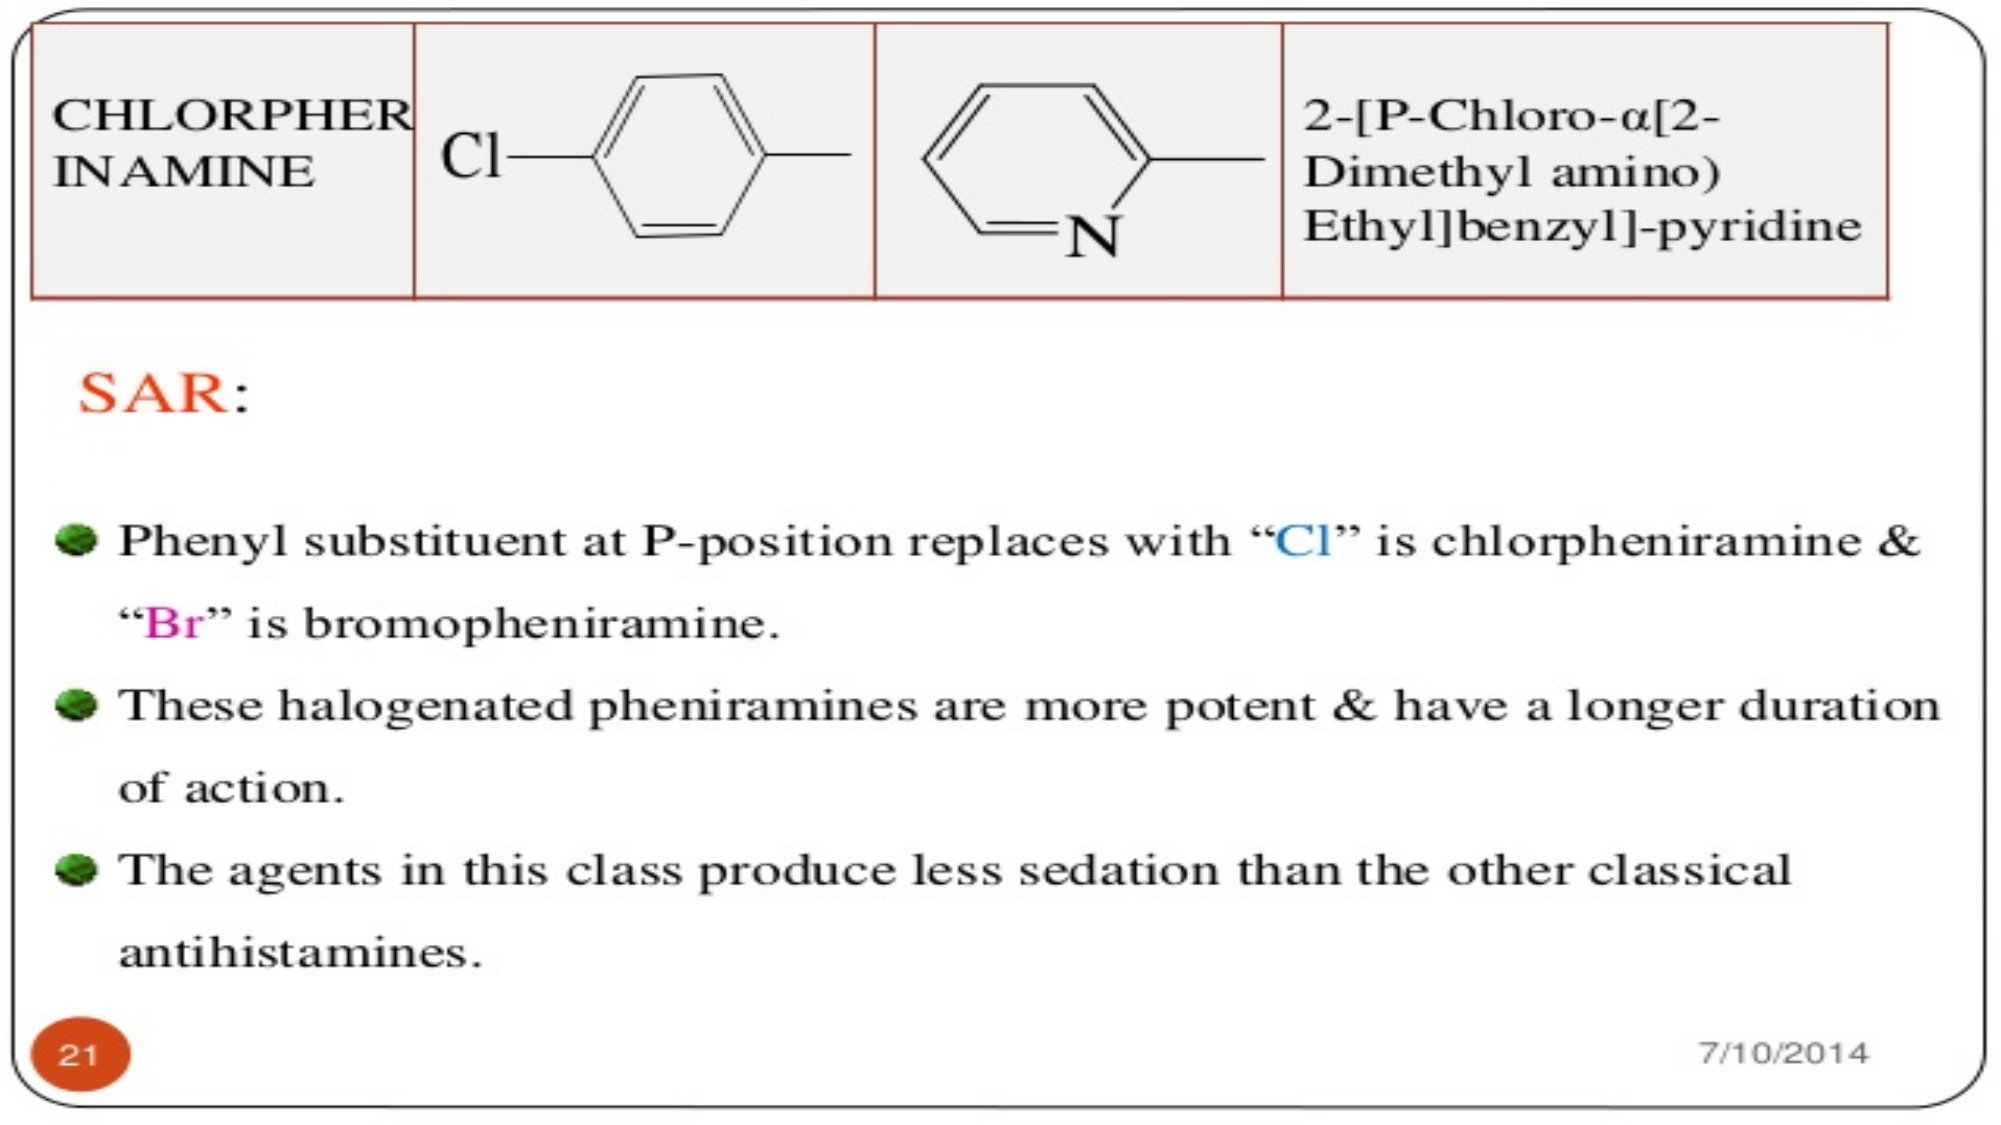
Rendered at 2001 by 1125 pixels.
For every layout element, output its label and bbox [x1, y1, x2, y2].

list [0, 0, 2000, 1125]
